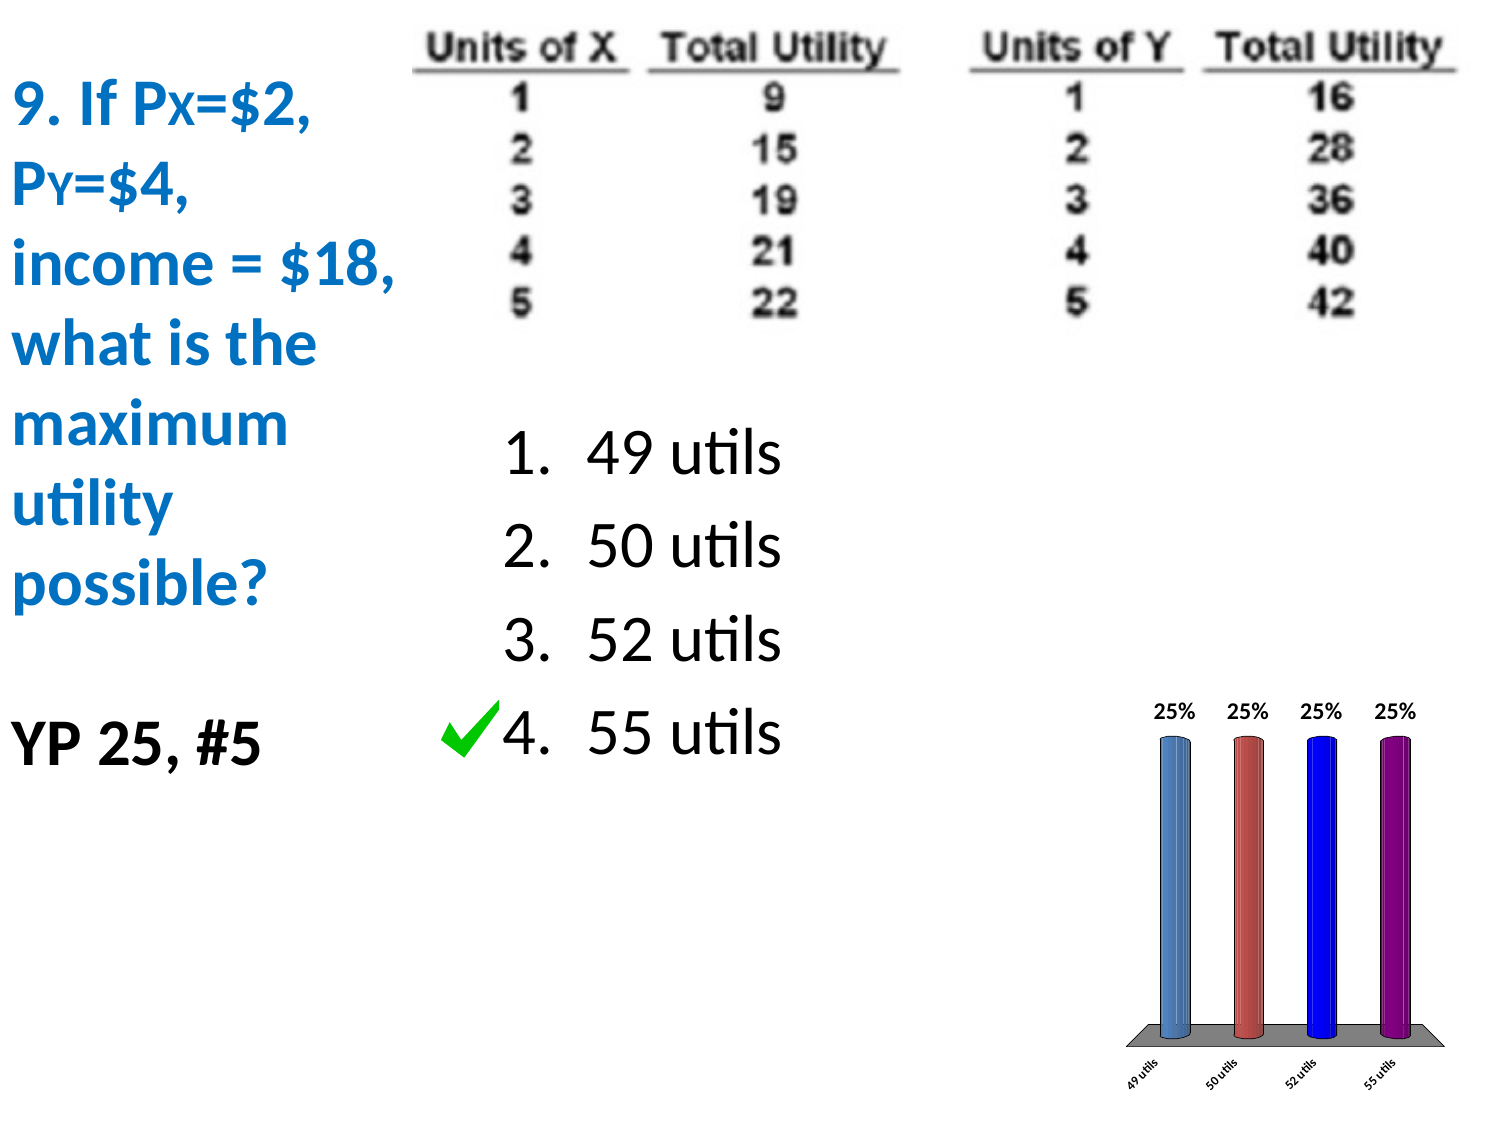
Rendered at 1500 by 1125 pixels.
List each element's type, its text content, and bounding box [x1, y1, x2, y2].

text_box [439, 697, 502, 760]
picture [412, 24, 1492, 351]
title 9. If PX=$2, PY=$4, income = $18, what is the maximum utility possible? YP 25, #5 [0, 0, 447, 838]
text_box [1074, 687, 1465, 1125]
list 49 utils 50 utils 52 utils 55 utils [487, 400, 1063, 831]
